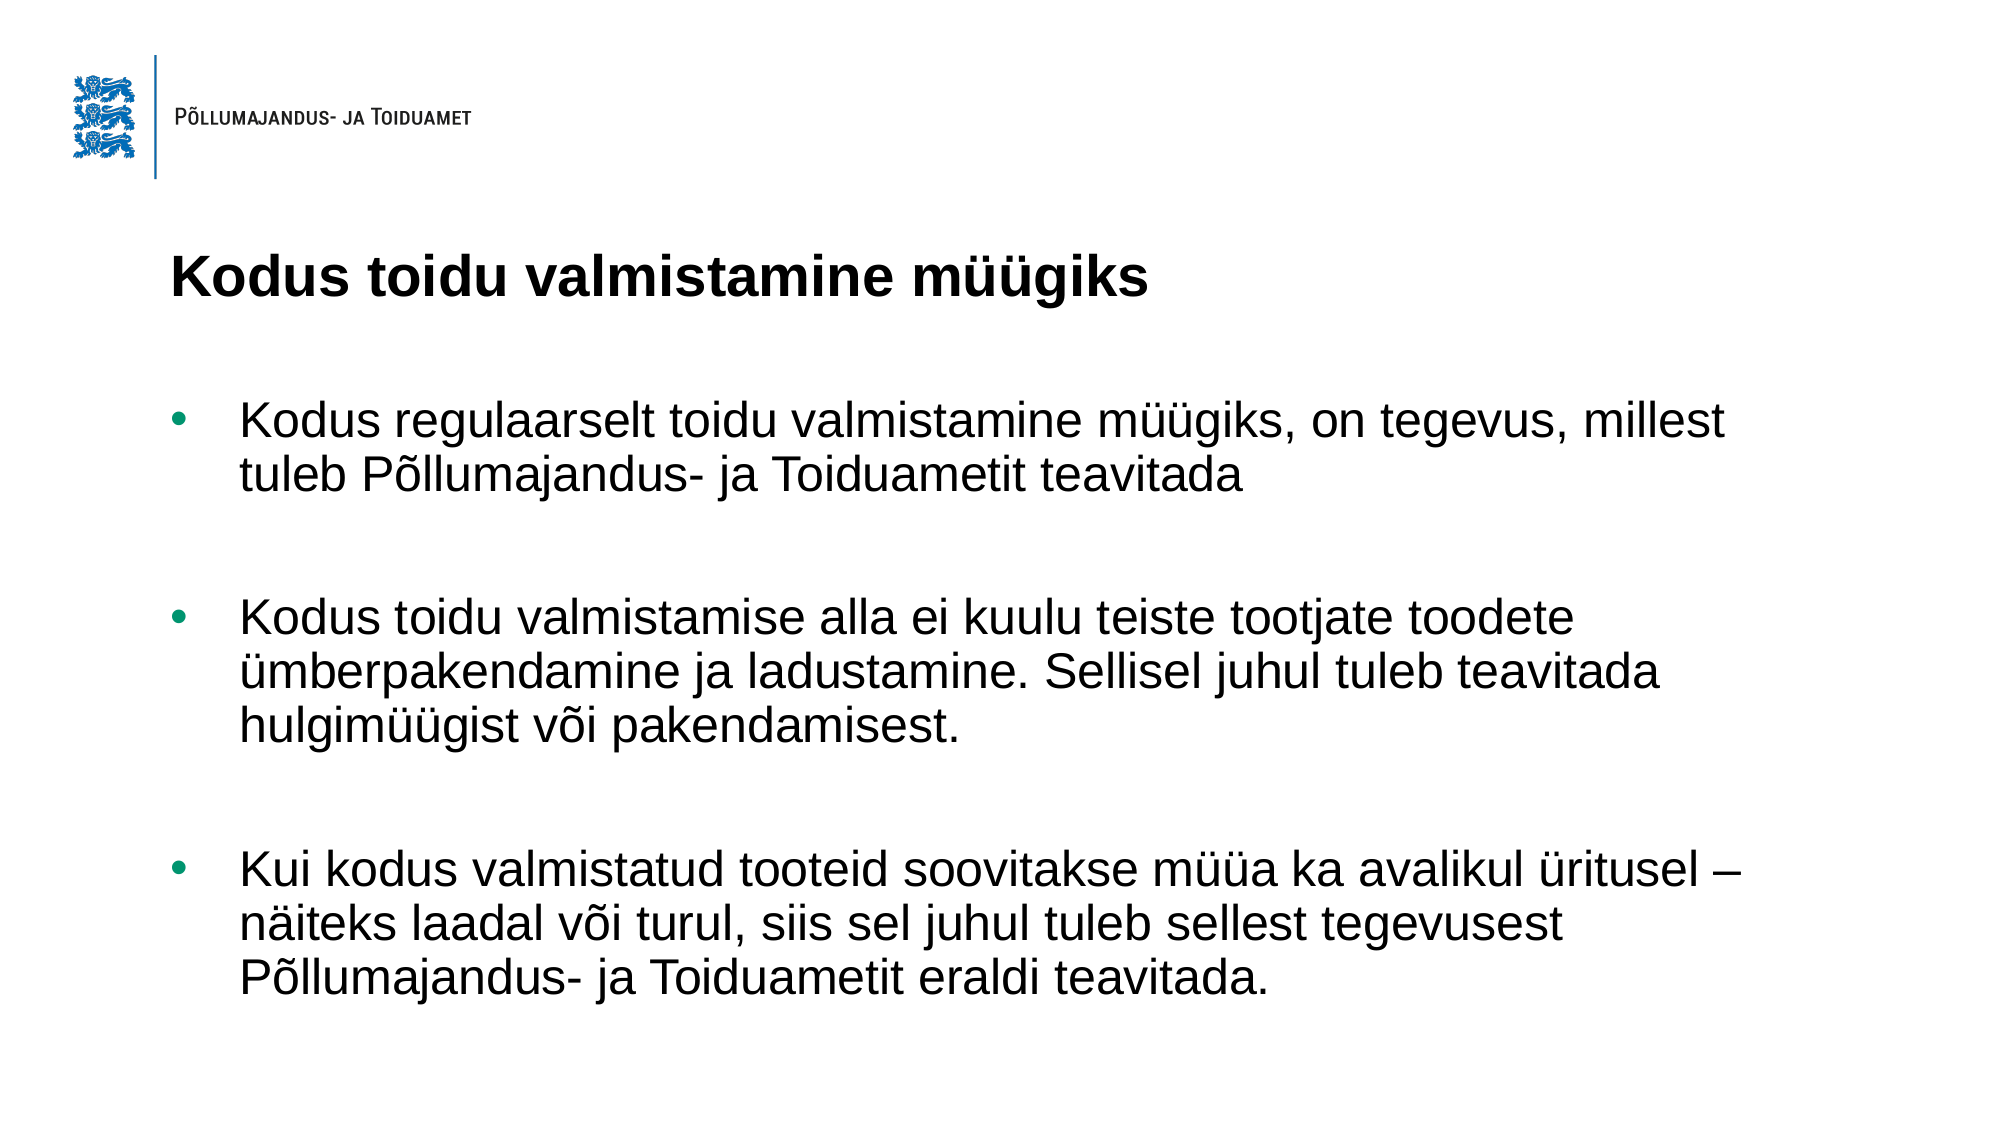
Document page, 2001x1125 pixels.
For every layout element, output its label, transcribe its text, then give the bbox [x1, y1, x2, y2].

title Kodus toidu valmistamine müügiks [154, 207, 1863, 348]
picture [0, 0, 2000, 235]
list Kodus regulaarselt toidu valmistamine müügiks, on tegevus, millest tuleb Põllumajandus- ja Toiduametit teavitada Kodus toidu valmistamise alla ei kuulu teiste tootjate toodete ümberpakendamine ja ladustamine. Sellisel juhul tuleb teavitada hulgimüügist või pakendamisest. Kui kodus valmistatud tooteid soovitakse müüa ka avalikul üritusel – näiteks laadal või turul, siis sel juhul tuleb sellest tegevusest Põllumajandus- ja Toiduametit eraldi teavitada. [154, 386, 1863, 1014]
